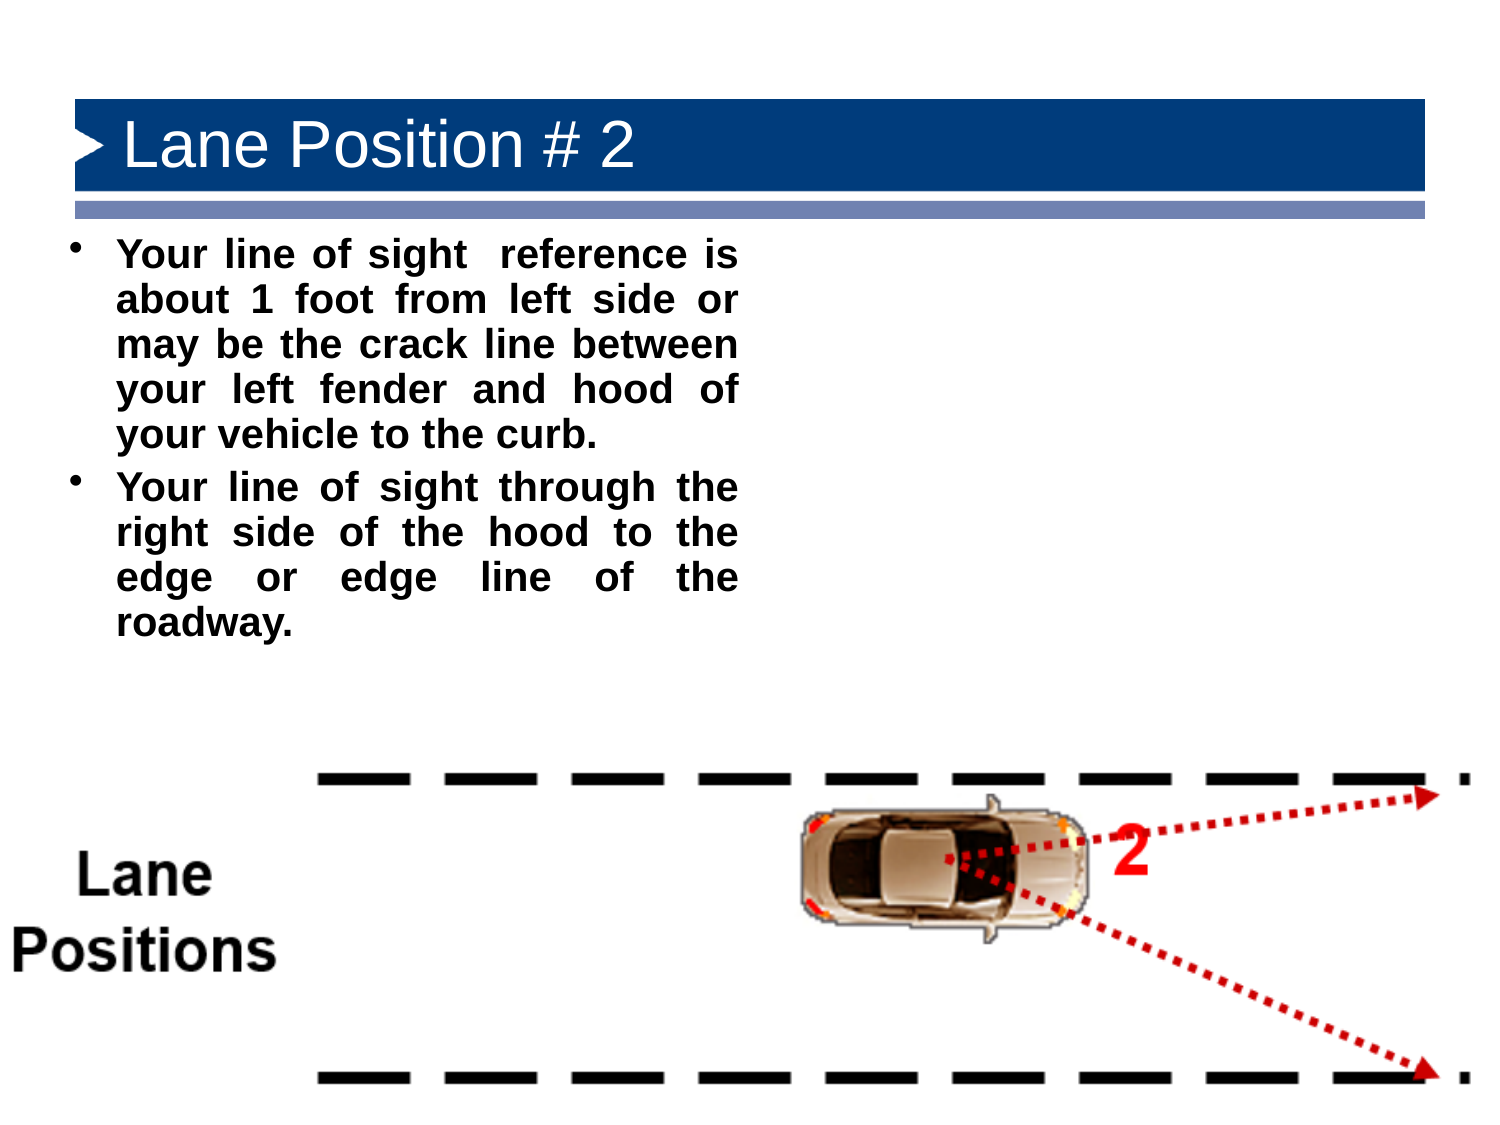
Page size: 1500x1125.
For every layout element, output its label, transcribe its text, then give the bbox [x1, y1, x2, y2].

title Lane Position # 2 [78, 87, 1429, 275]
picture [0, 749, 1500, 1121]
text_box Your line of sight reference is about 1 foot from left side or may be the crack line between your left fender and hood of your vehicle to the curb. Your line of sight through the right side of the hood to the edge or edge line of the roadway. [54, 224, 755, 688]
